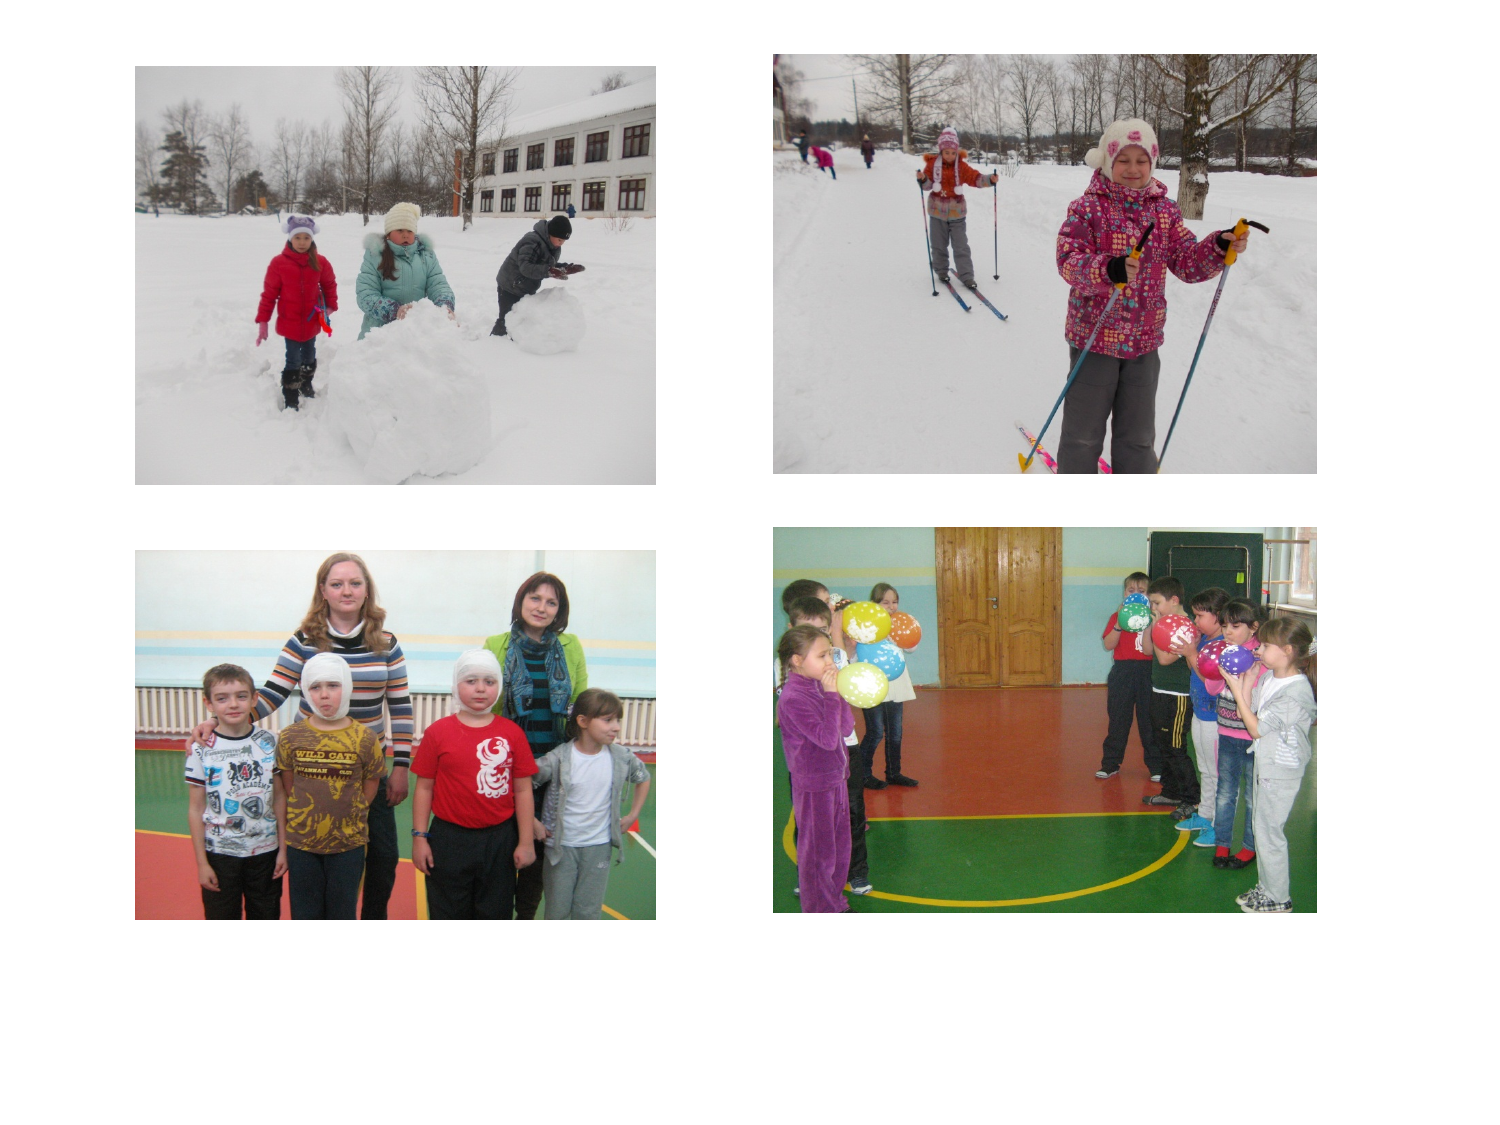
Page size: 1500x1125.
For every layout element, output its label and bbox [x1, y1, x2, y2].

picture [773, 526, 1318, 914]
picture [773, 54, 1318, 474]
picture [135, 65, 656, 486]
picture [135, 550, 656, 920]
